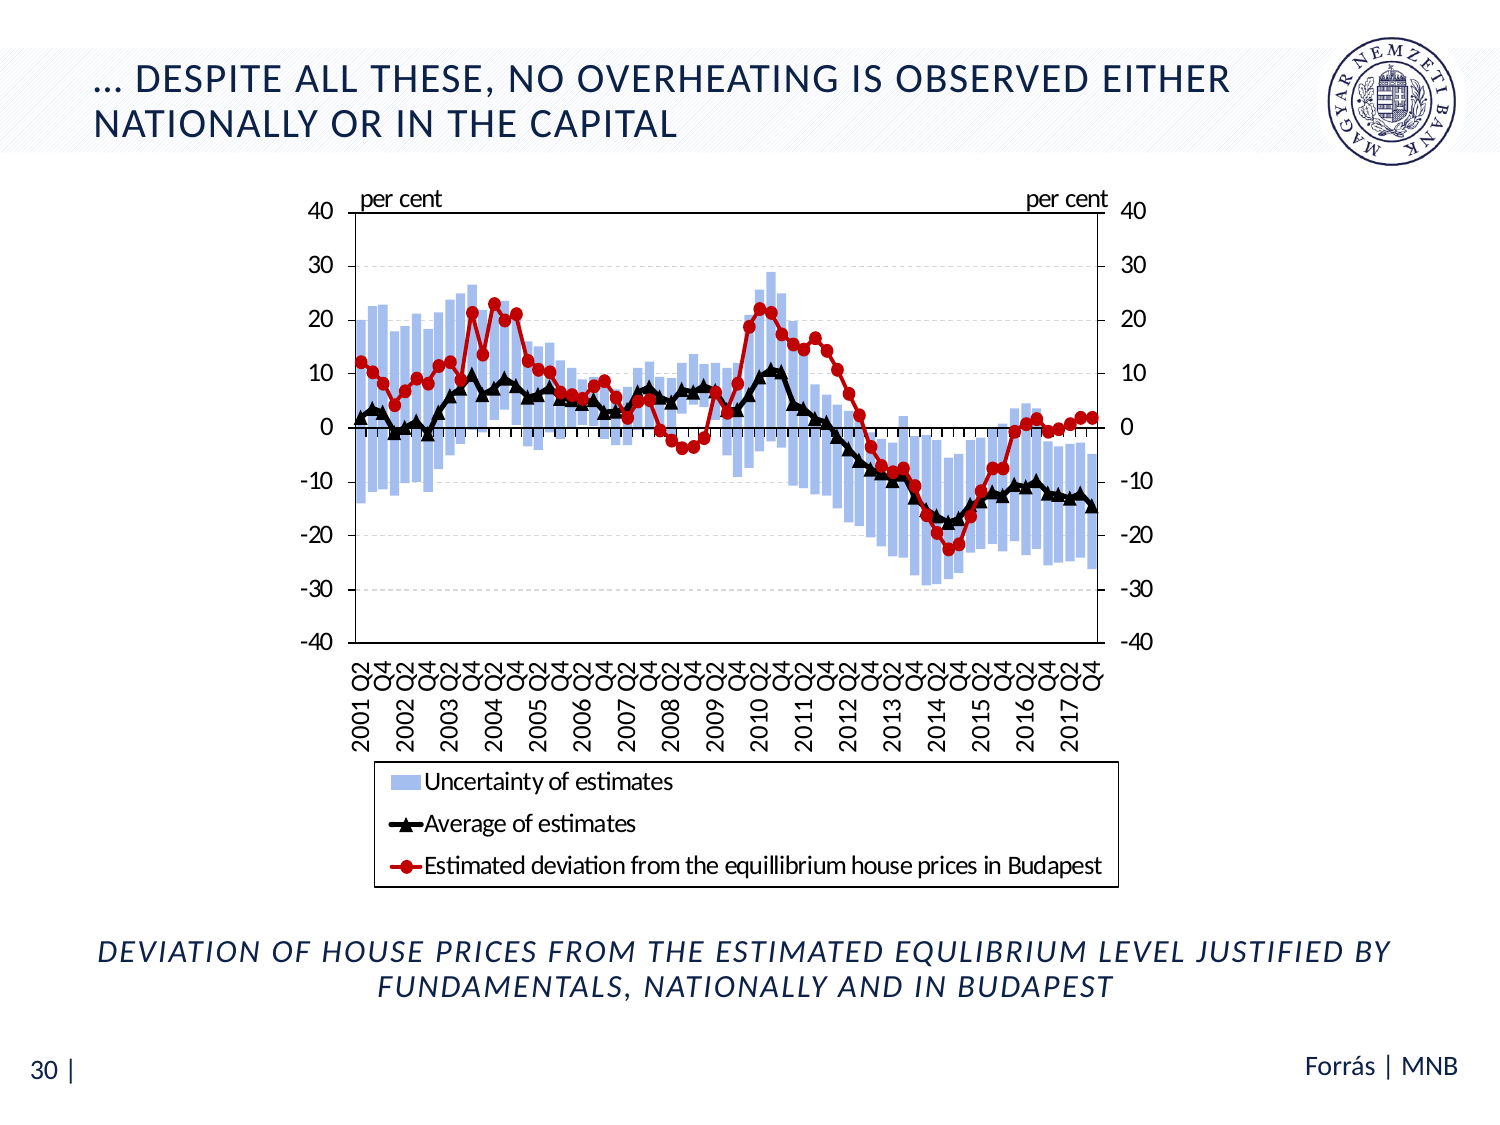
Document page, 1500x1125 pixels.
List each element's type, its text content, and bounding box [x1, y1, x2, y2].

picture [1327, 36, 1457, 166]
list Forrás | MNB [882, 1036, 1474, 1097]
title … despite all these, no overheating is observed either nationally or in the capital [78, 50, 1327, 152]
list Deviation of house prices from the estimated equlibrium level justified by fundamentals, nationally and in Budapest [78, 927, 1413, 1013]
picture [293, 178, 1170, 893]
